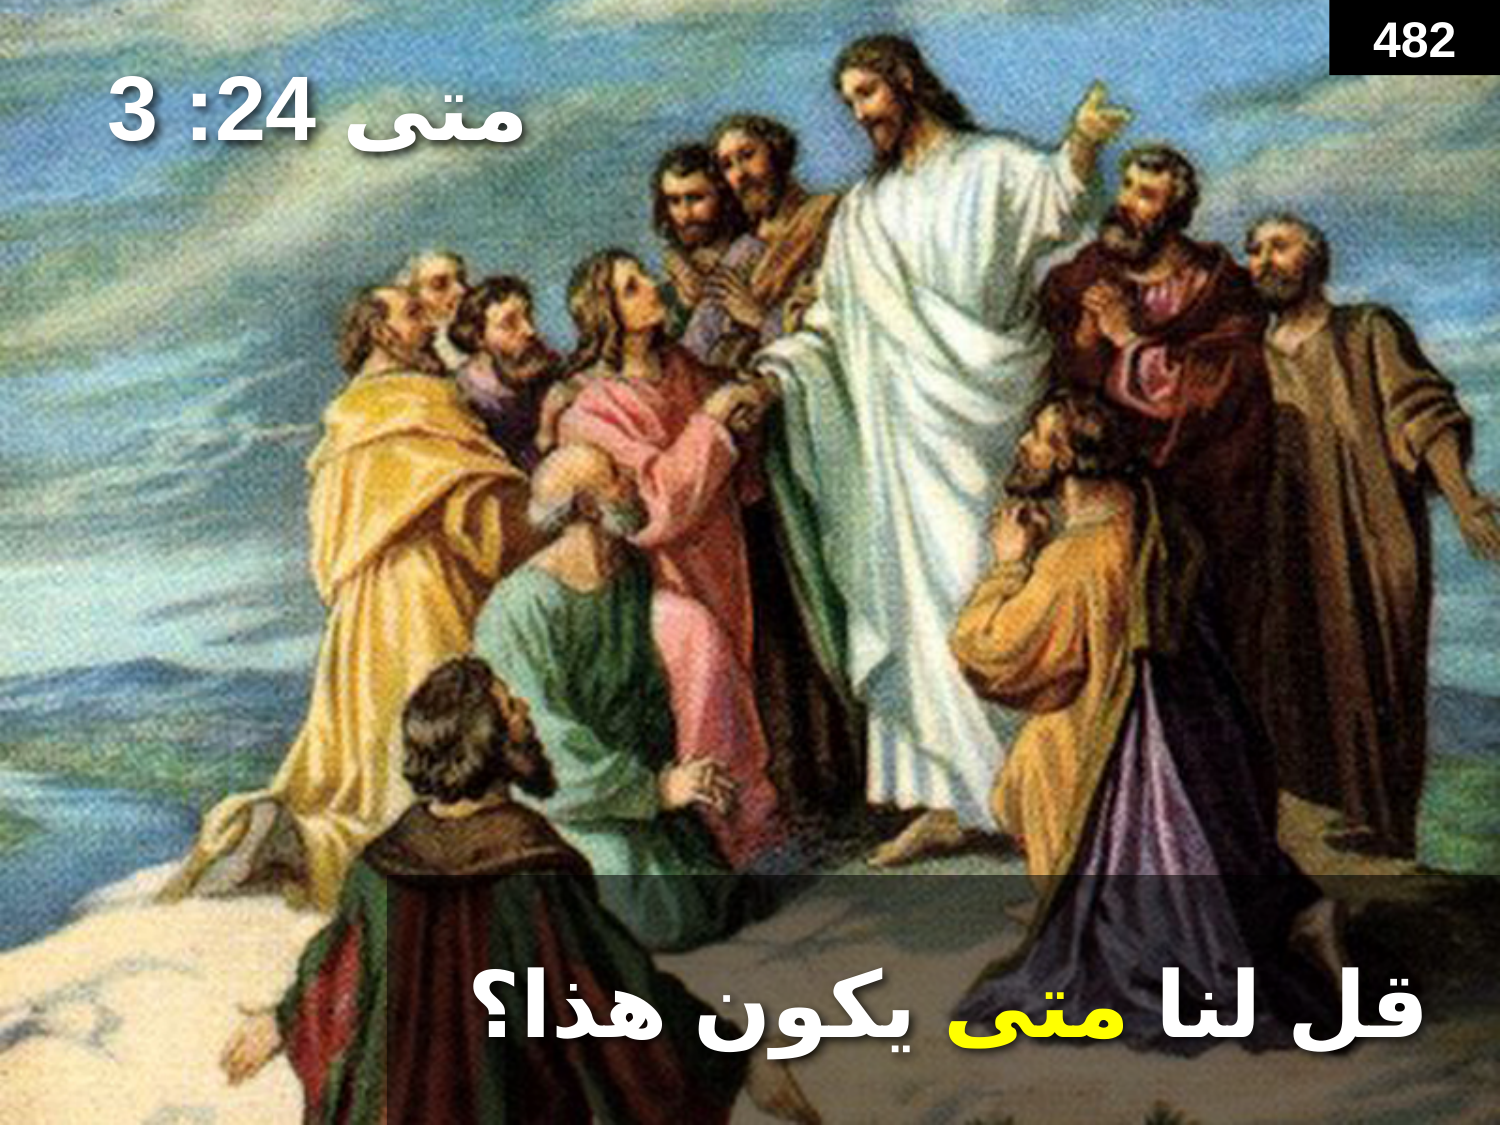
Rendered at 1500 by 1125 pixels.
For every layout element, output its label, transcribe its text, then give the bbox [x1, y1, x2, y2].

title متى 24: 3 [37, 32, 600, 175]
text_box 482 [1329, 0, 1500, 76]
picture [0, 0, 1500, 1125]
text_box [386, 874, 1500, 1125]
